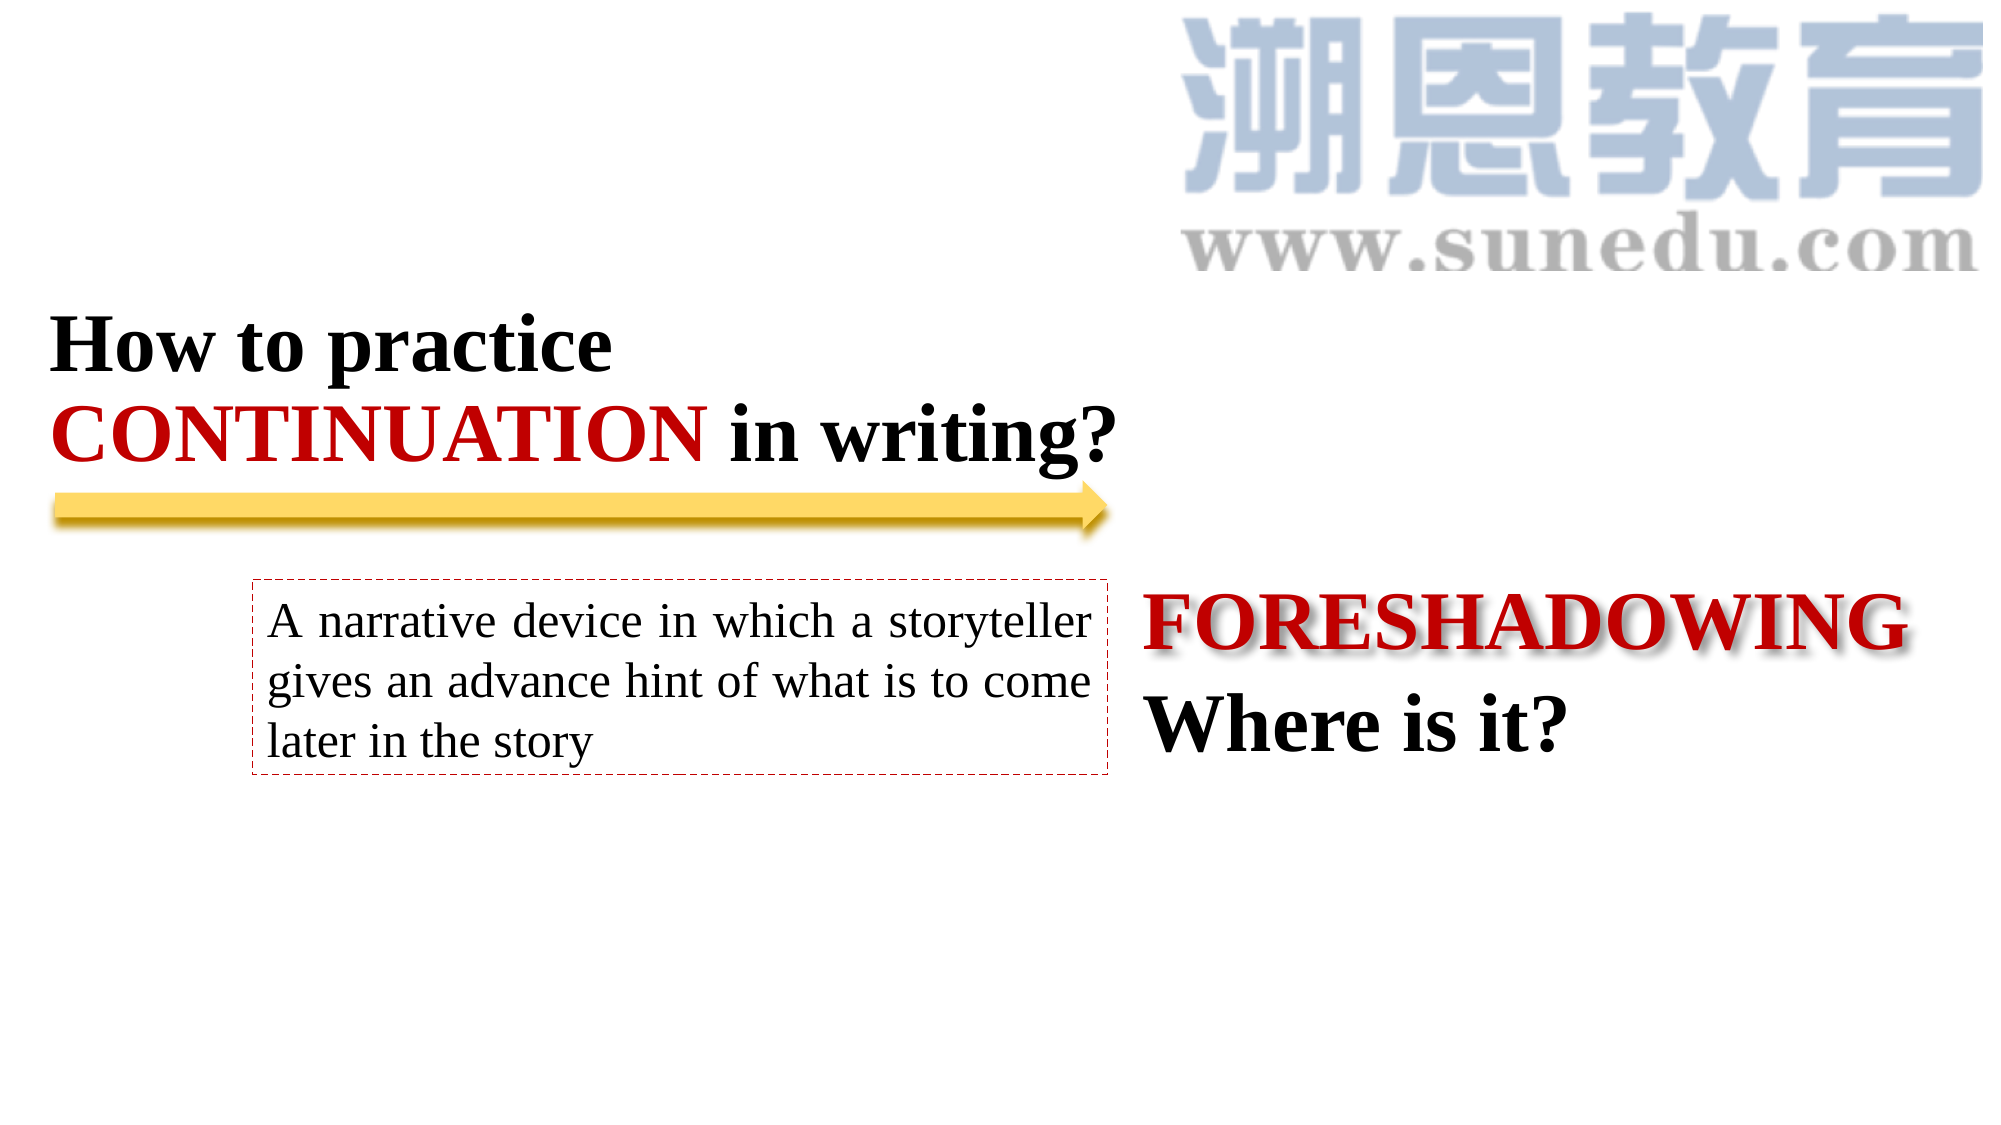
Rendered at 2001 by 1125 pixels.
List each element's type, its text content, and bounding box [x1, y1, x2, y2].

list How to practice CONTINUATION in writing? [34, 292, 1221, 481]
text_box Where is it? [1128, 660, 1712, 776]
text_box A narrative device in which a storyteller gives an advance hint of what is to come later in the story [252, 579, 1108, 775]
picture [1178, 10, 1983, 271]
text_box FORESHADOWING [1128, 558, 1968, 674]
text_box [54, 477, 1109, 533]
